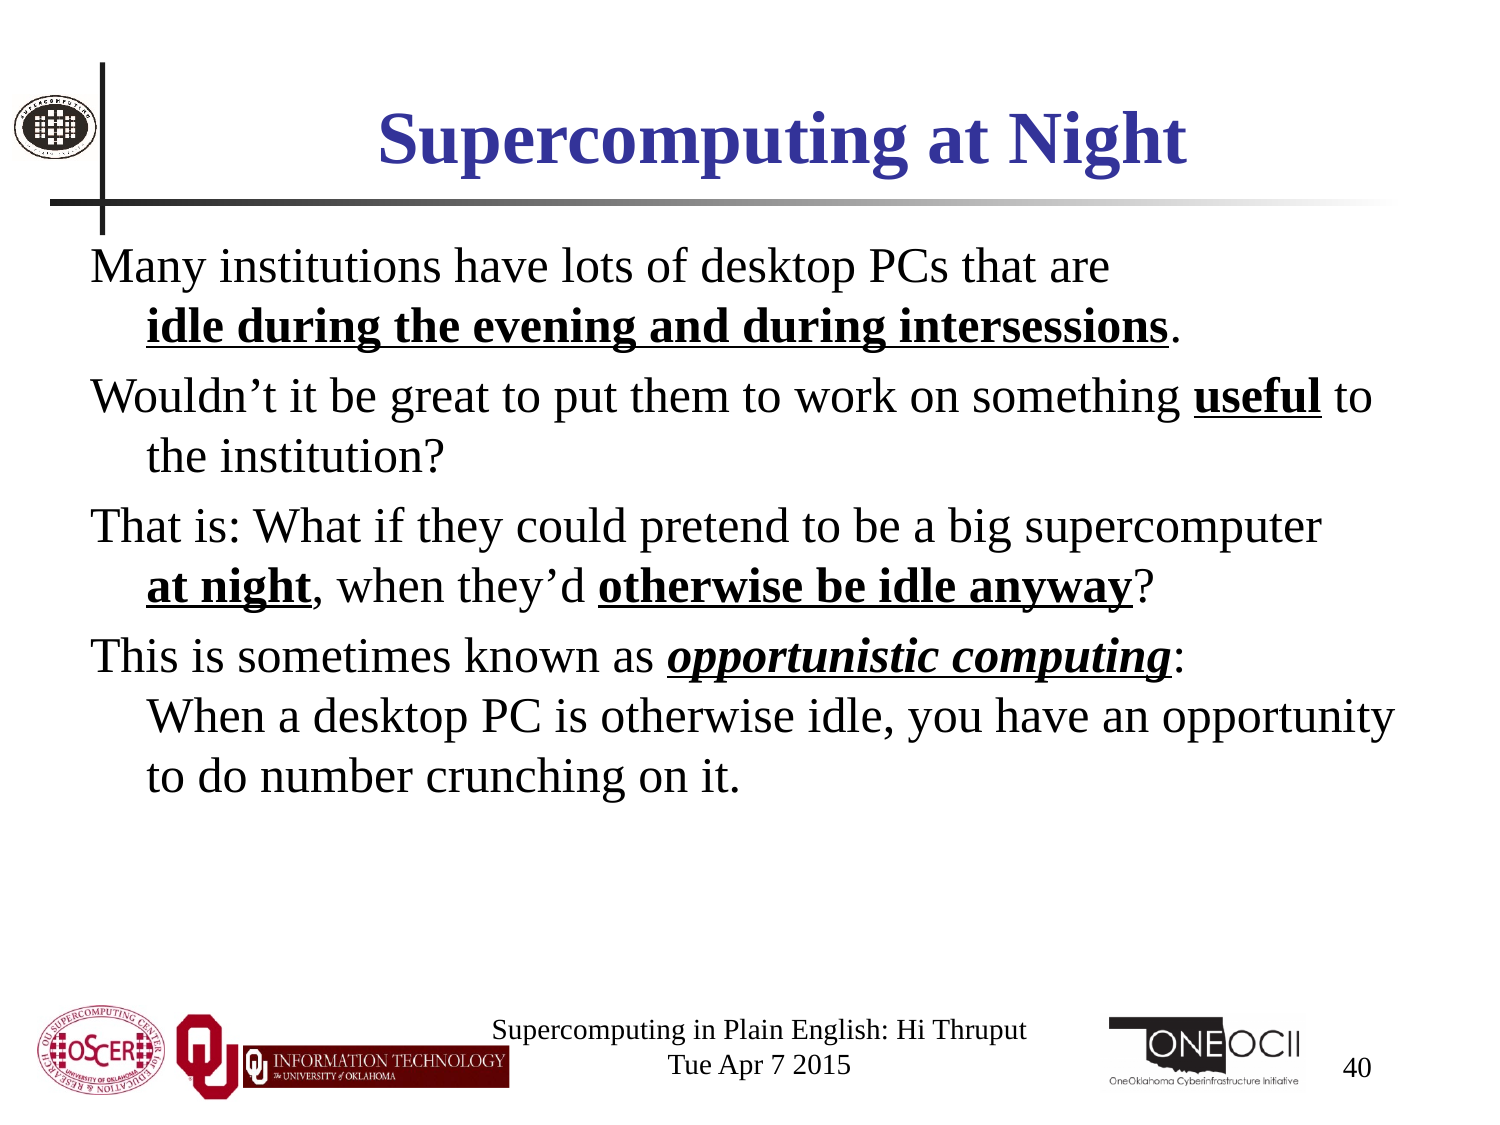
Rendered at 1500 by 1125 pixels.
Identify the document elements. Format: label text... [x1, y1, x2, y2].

picture [12, 94, 98, 161]
footer Supercomputing in Plain English: Hi Thruput Tue Apr 7 2015 [431, 1012, 1088, 1088]
slide_number 40 [1174, 1015, 1388, 1091]
picture [37, 1005, 165, 1095]
title Supercomputing at Night [124, 74, 1442, 187]
picture [174, 1012, 513, 1102]
picture [1100, 1013, 1306, 1093]
list Many institutions have lots of desktop PCs that are idle during the evening and during intersessions. Wouldn’t it be great to put them to work on something useful to the institution? That is: What if they could pretend to be a big supercomputer at night, when they’d otherwise be idle anyway? This is sometimes known as opportunistic computing: When a desktop PC is otherwise idle, you have an opportunity to do number crunching on it. [74, 224, 1426, 988]
